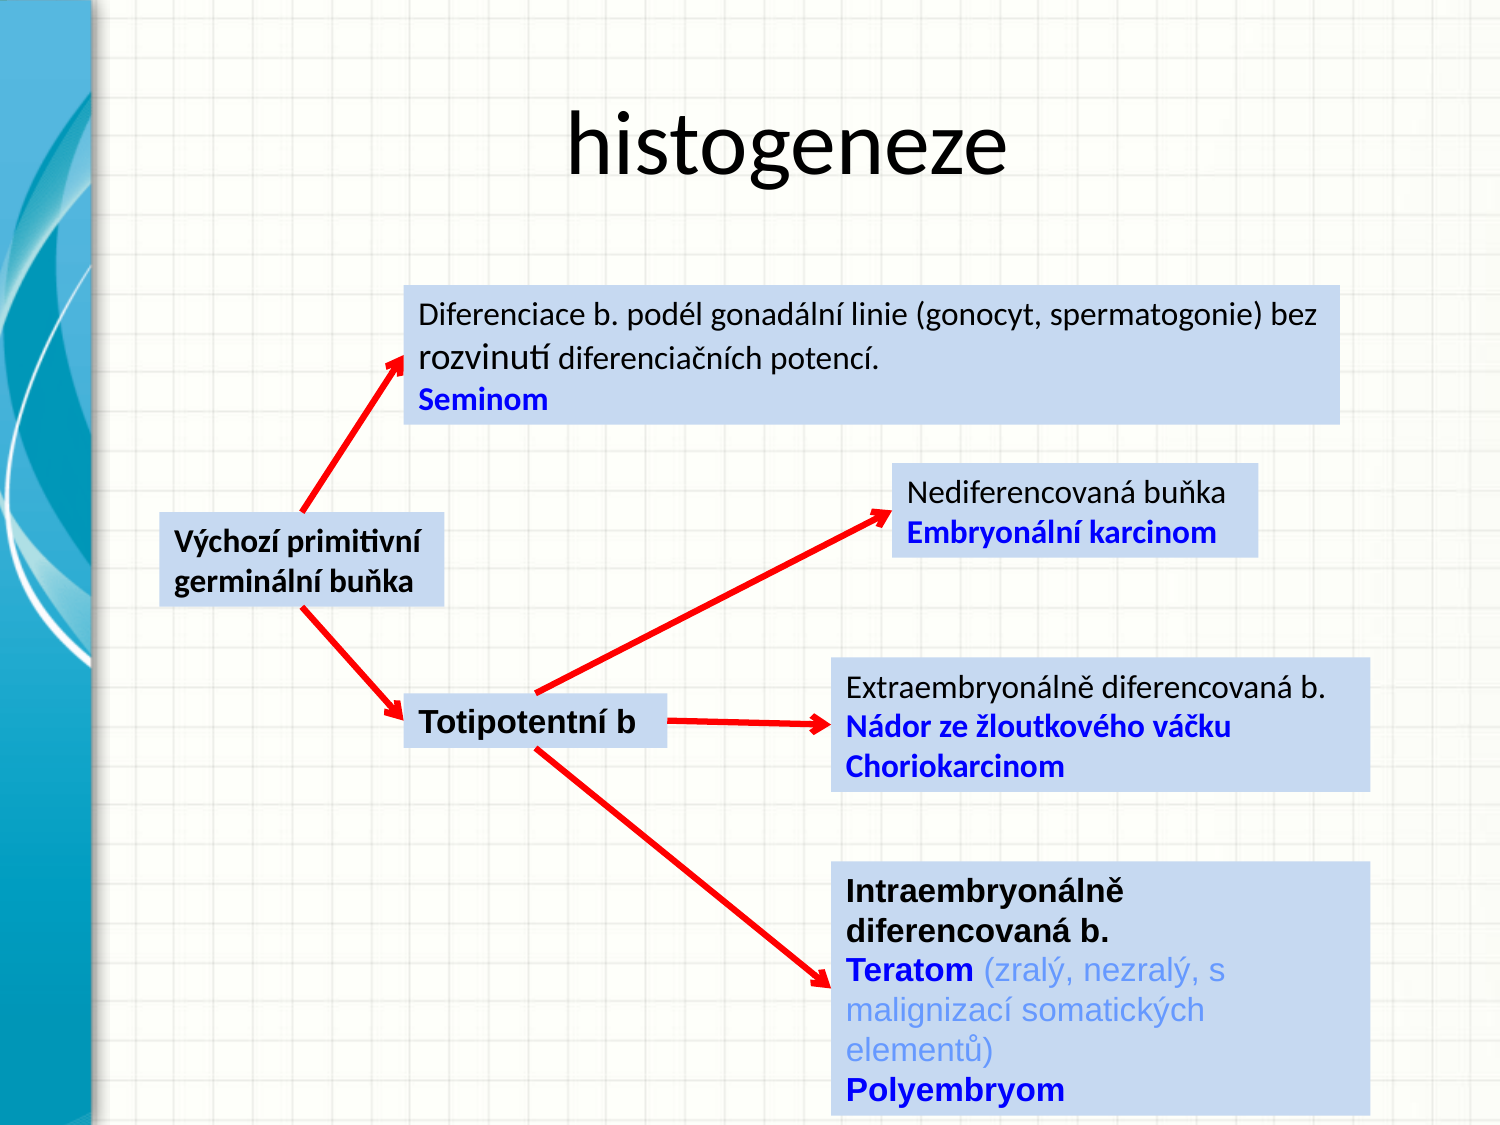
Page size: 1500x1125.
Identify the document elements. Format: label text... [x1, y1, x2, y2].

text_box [159, 284, 1371, 1120]
title histogeneze [125, 44, 1450, 232]
picture [0, 0, 1500, 1125]
